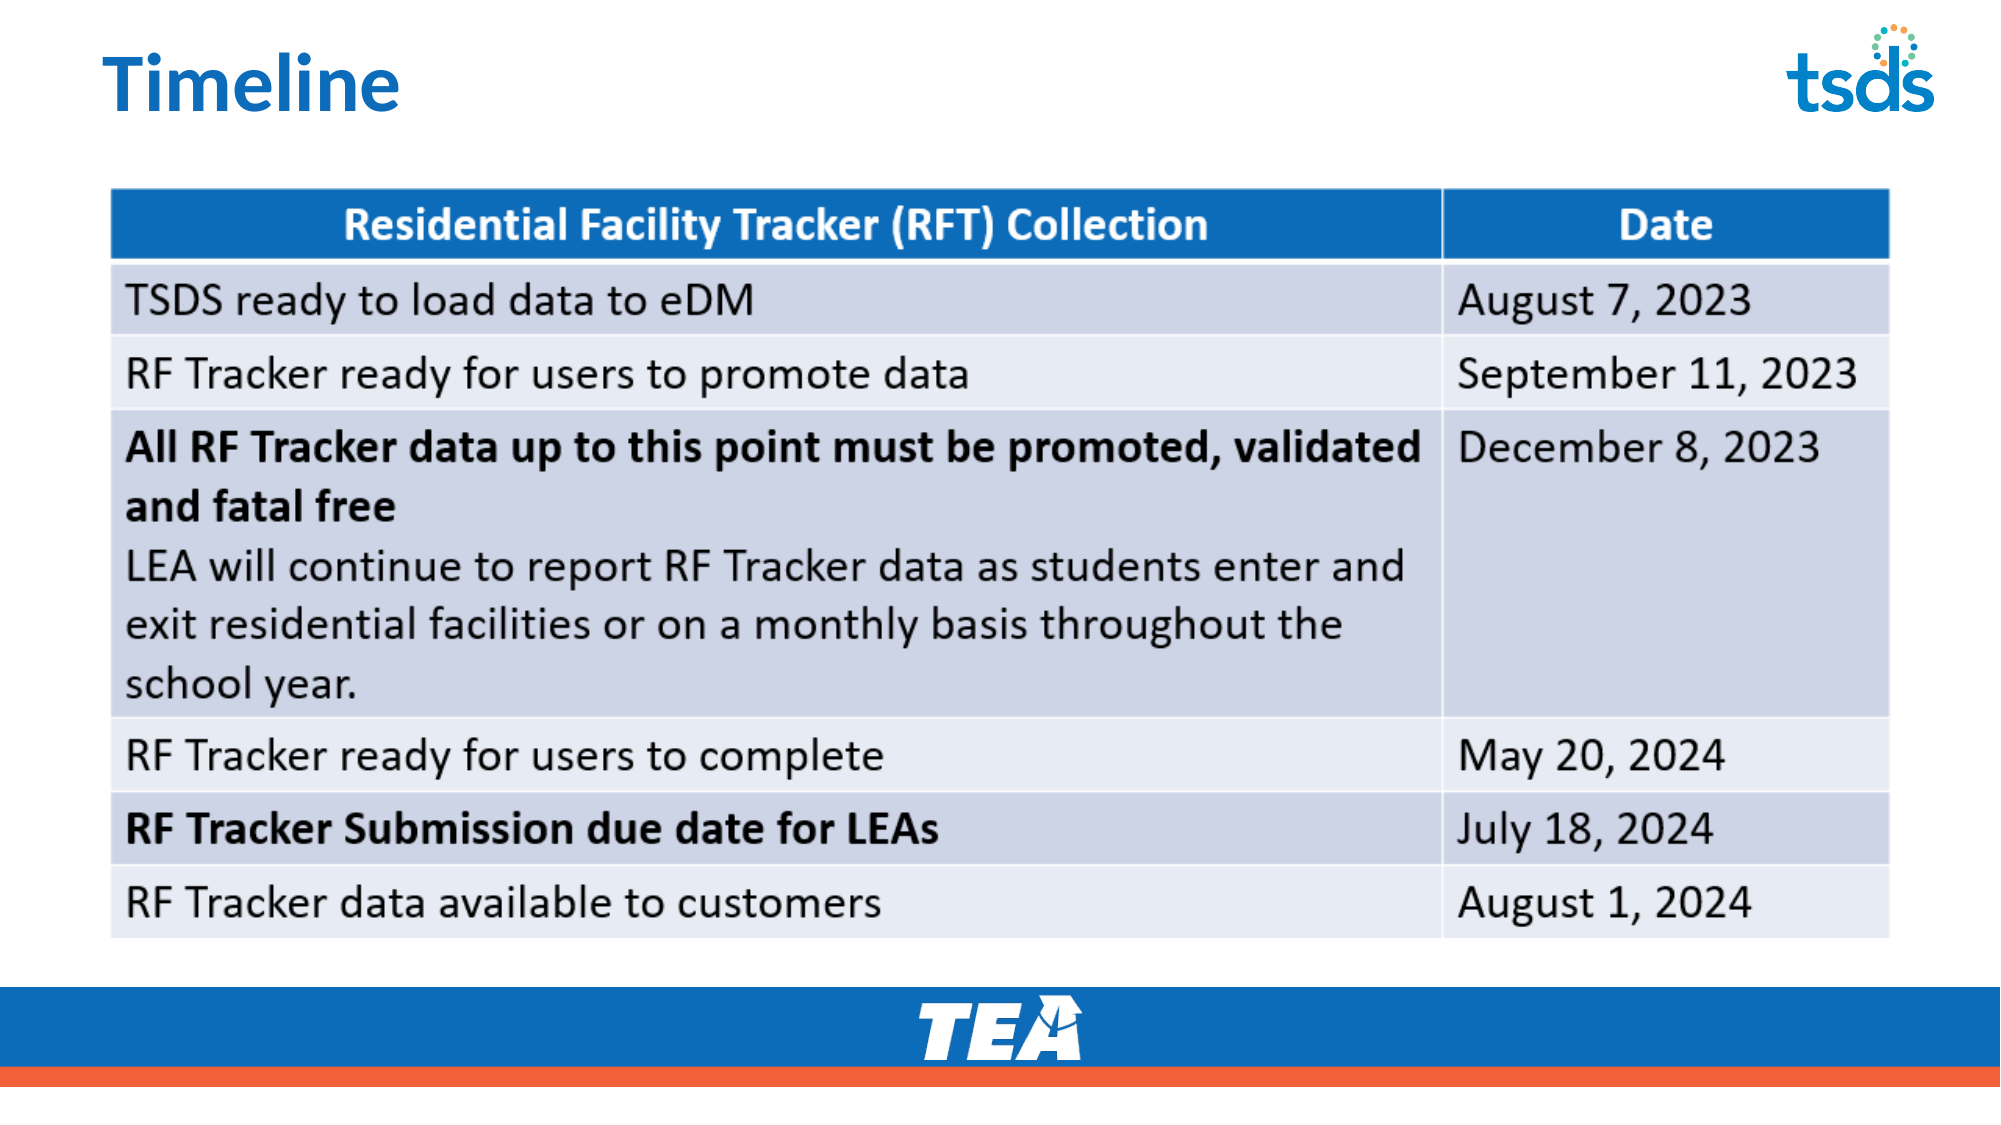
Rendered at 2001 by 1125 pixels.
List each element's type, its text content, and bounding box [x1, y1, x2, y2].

title Timeline [87, 23, 1913, 147]
picture [108, 187, 1892, 938]
picture [918, 994, 1082, 1060]
picture [1913, 24, 1934, 112]
